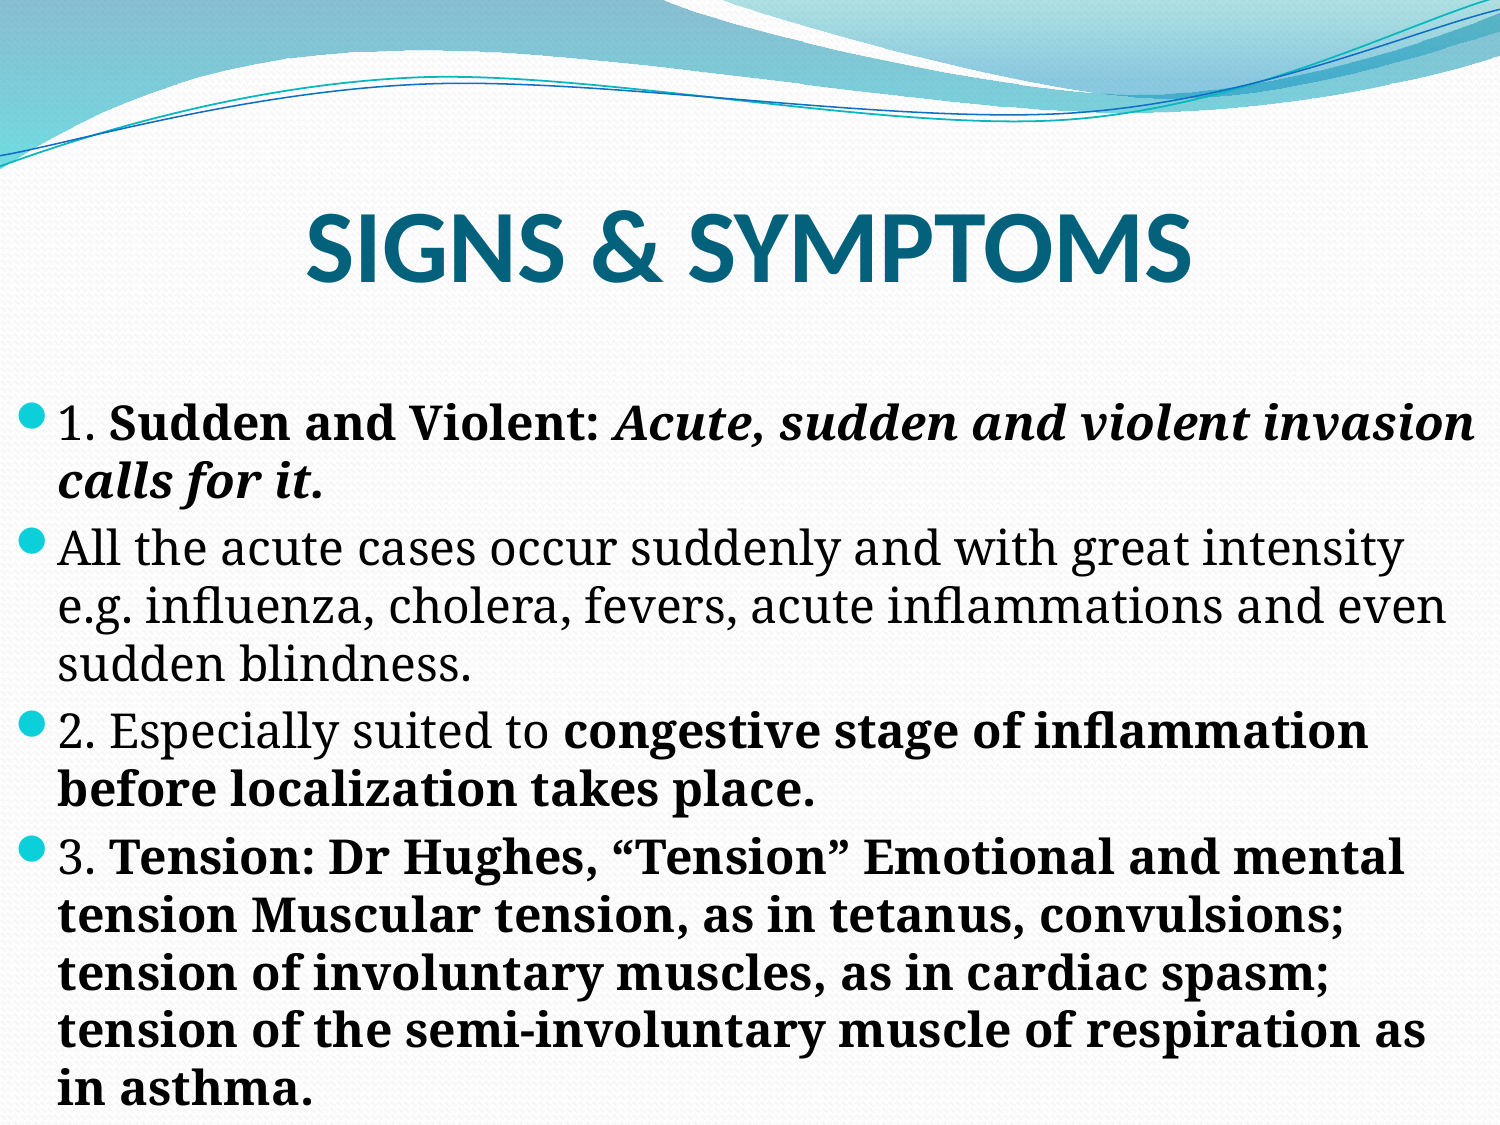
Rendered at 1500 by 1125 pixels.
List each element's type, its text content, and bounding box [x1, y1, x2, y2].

list 1. Sudden and Violent: Acute, sudden and violent invasion calls for it. All the acute cases occur suddenly and with great intensity e.g. influenza, cholera, fevers, acute inflammations and even sudden blindness. 2. Especially suited to congestive stage of inflammation before localization takes place. 3. Tension: Dr Hughes, “Tension” Emotional and mental tension Muscular tension, as in tetanus, convulsions; tension of involuntary muscles, as in cardiac spasm; tension of the semi-involuntary muscle of respiration as in asthma. [0, 317, 1500, 1125]
title SIGNS & SYMPTOMS [75, 115, 1425, 303]
